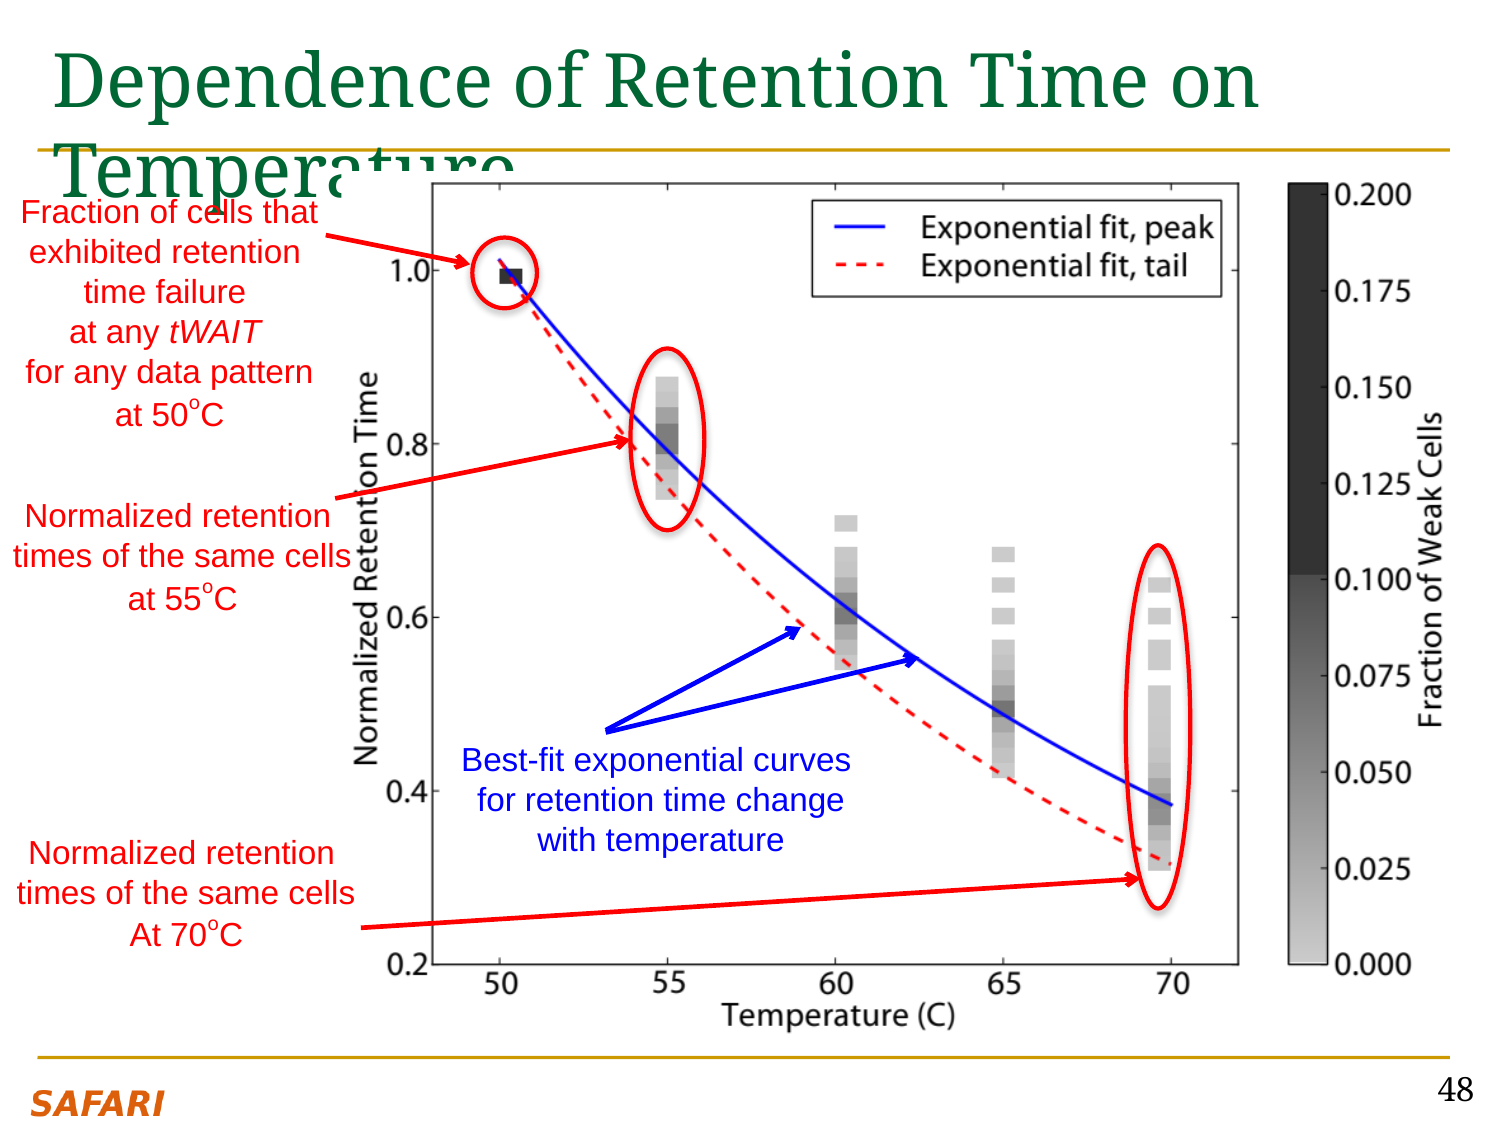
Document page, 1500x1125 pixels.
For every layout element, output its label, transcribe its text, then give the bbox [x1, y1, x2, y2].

picture [341, 171, 1452, 1042]
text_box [325, 234, 471, 265]
text_box Normalized retention times of the same cells at 55oC [0, 486, 336, 625]
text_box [360, 878, 1141, 929]
slide_number 48 [1139, 1045, 1490, 1121]
picture [29, 1083, 169, 1124]
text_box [334, 439, 631, 499]
text_box Fraction of cells that exhibited retention time failure at any tWAIT for any data pattern at 50oC [5, 183, 334, 440]
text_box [605, 626, 802, 656]
text_box Normalized retention times of the same cells At 70oC [1, 823, 336, 961]
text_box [605, 656, 920, 733]
title Dependence of Retention Time on Temperature [37, 24, 1500, 170]
